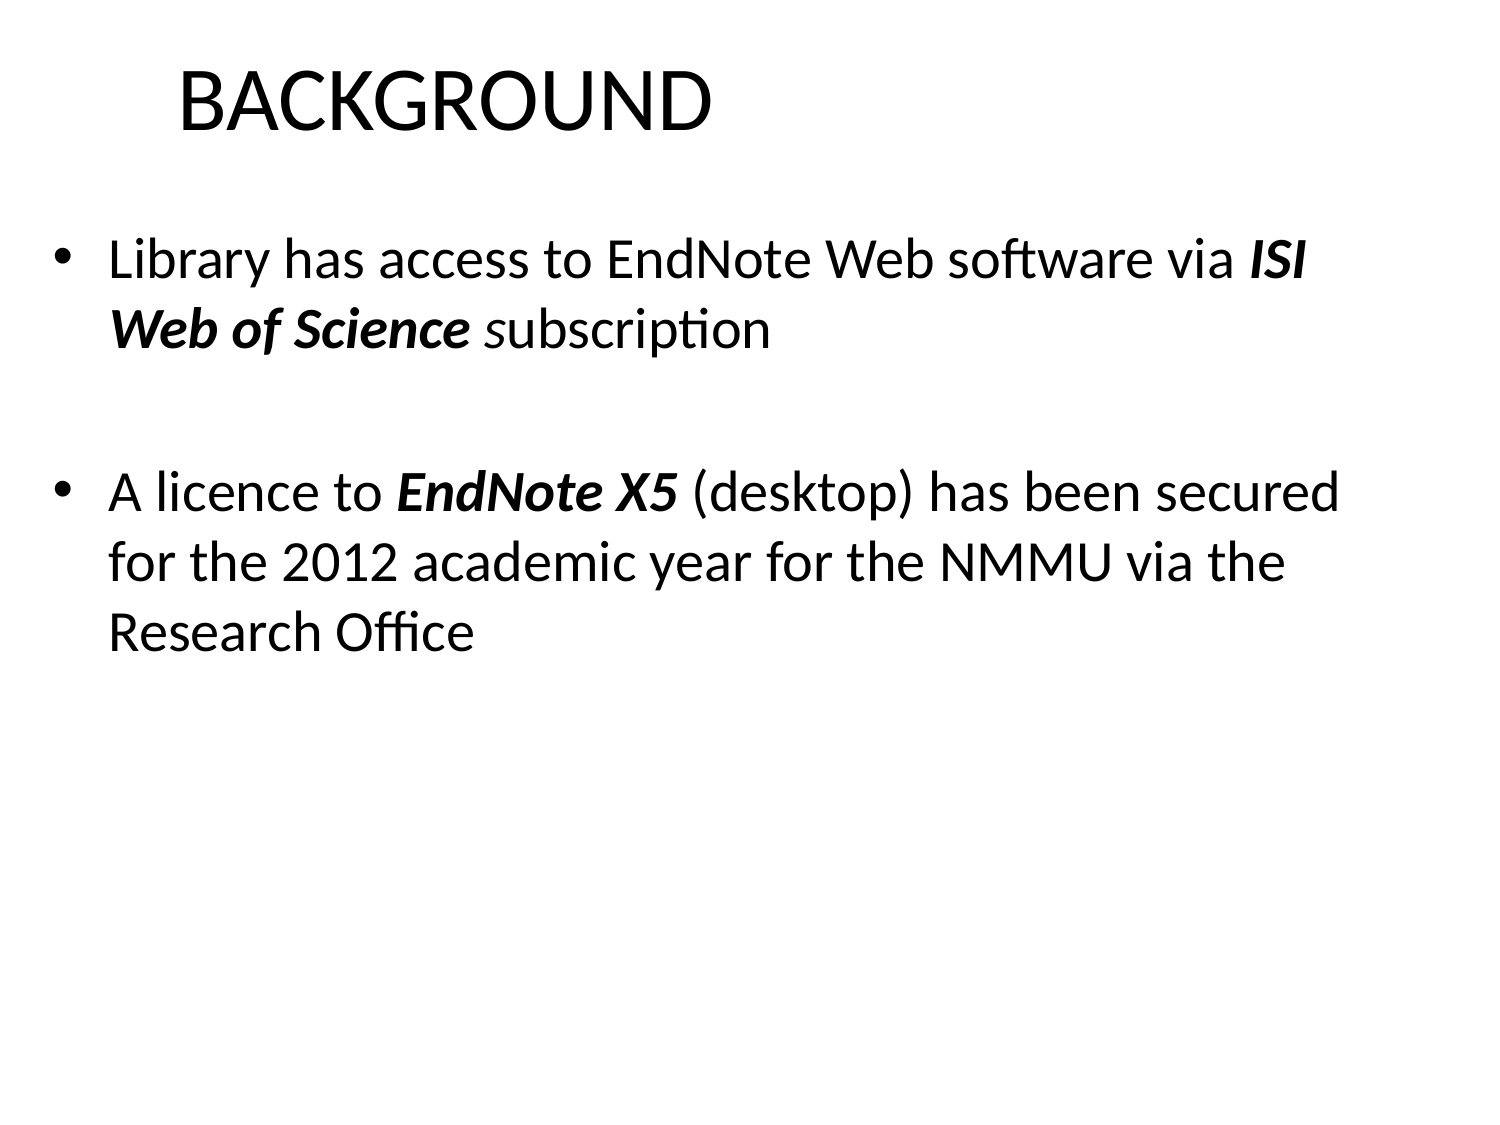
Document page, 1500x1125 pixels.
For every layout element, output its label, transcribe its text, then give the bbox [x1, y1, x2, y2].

title BACKGROUND [162, 0, 1231, 188]
list Library has access to EndNote Web software via ISI Web of Science subscription A licence to EndNote X5 (desktop) has been secured for the 2012 academic year for the NMMU via the Research Office [37, 212, 1425, 1038]
